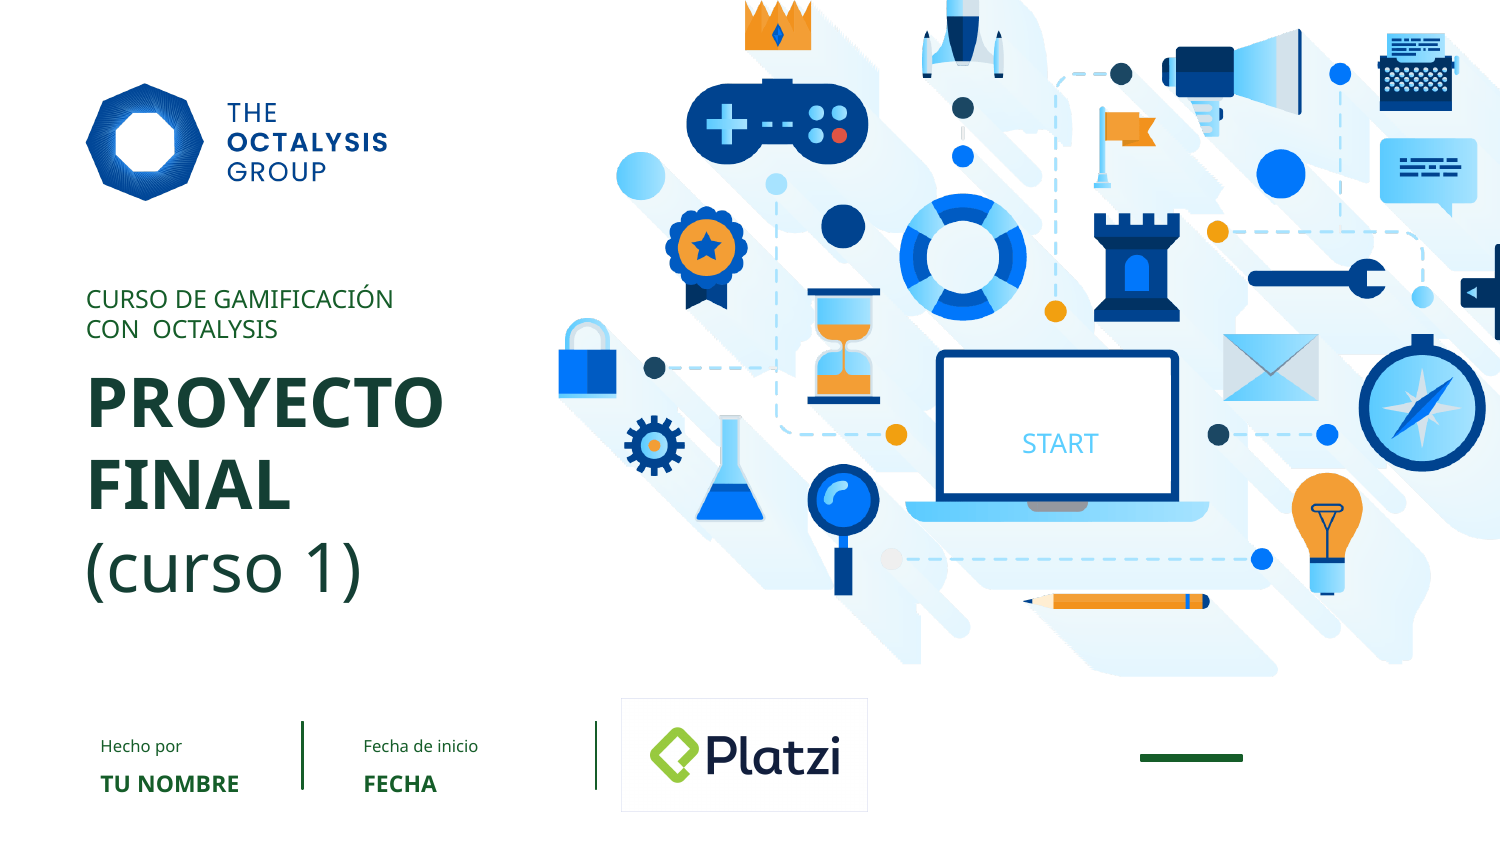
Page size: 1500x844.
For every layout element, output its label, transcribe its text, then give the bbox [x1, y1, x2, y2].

text_box [1140, 755, 1242, 761]
text_box Fecha de inicio FECHA [352, 719, 548, 797]
text_box PROYECTO FINAL (curso 1) [74, 353, 553, 612]
picture [32, 46, 440, 237]
text_box Hecho por TU NOMBRE [89, 719, 269, 797]
text_box CURSO DE GAMIFICACIÓN CON OCTALYSIS [74, 277, 539, 355]
picture [621, 698, 868, 812]
picture [558, 0, 1500, 677]
